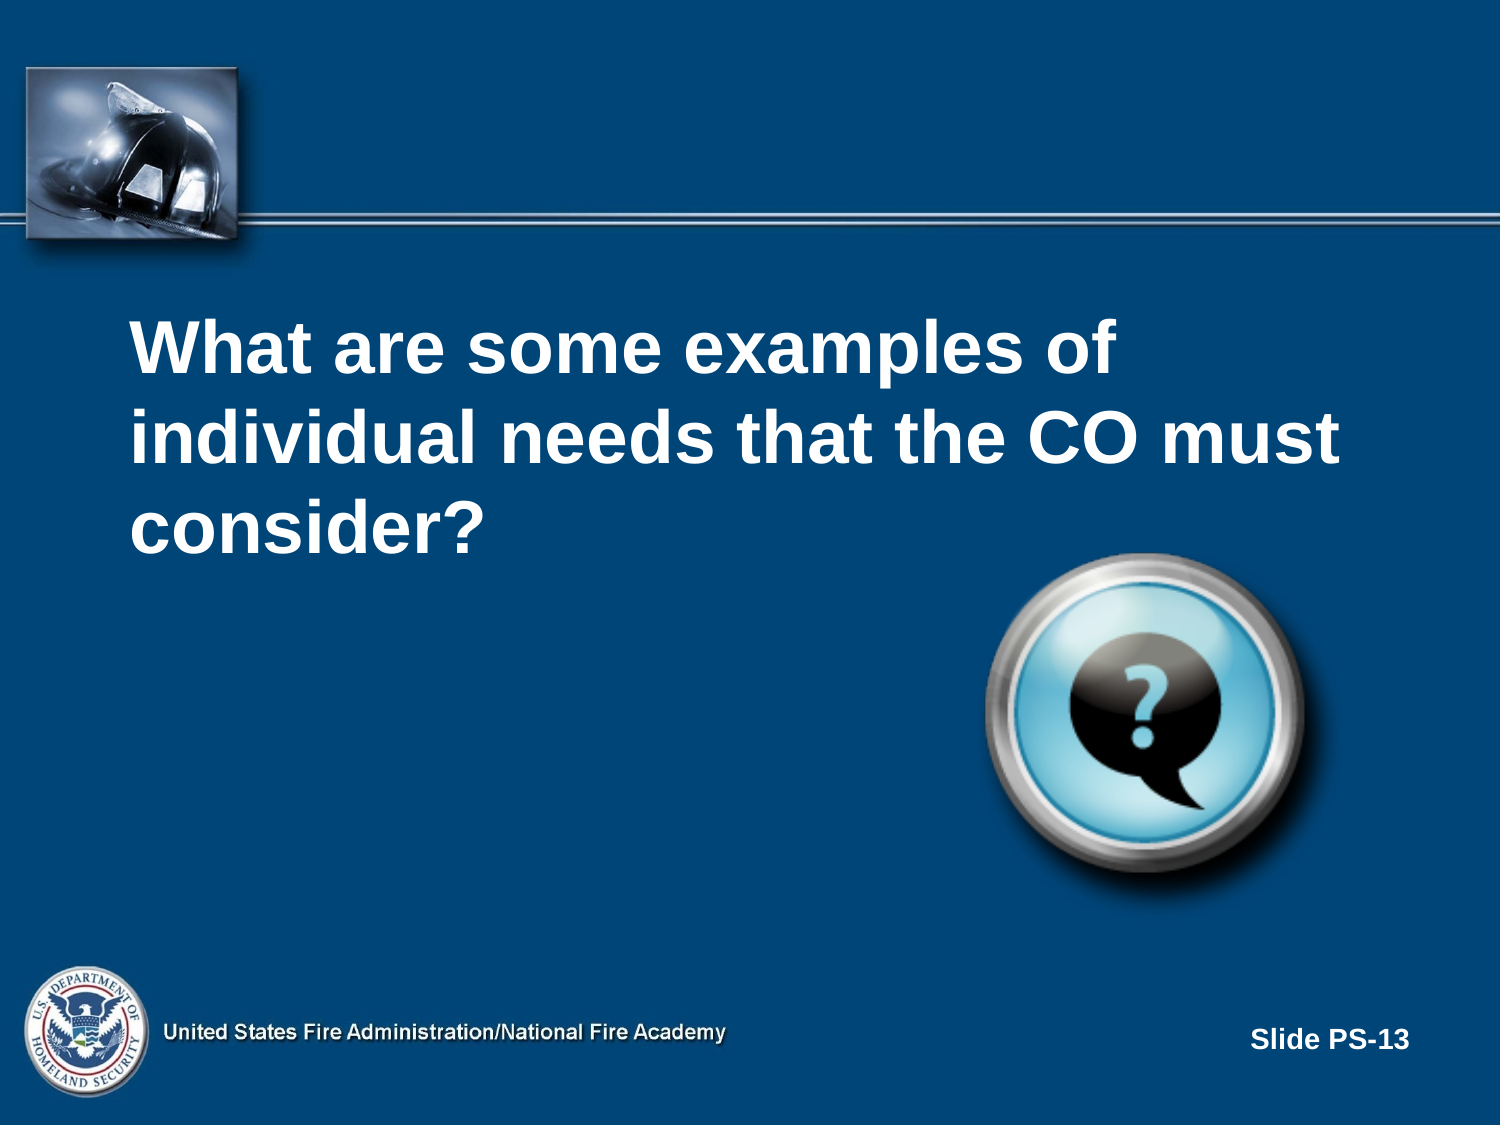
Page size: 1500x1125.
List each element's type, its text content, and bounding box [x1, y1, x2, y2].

slide_number Slide PS-13 [1074, 1012, 1426, 1091]
picture [0, 0, 1500, 1125]
list What are some examples of individual needs that the CO must consider? [114, 290, 1446, 929]
